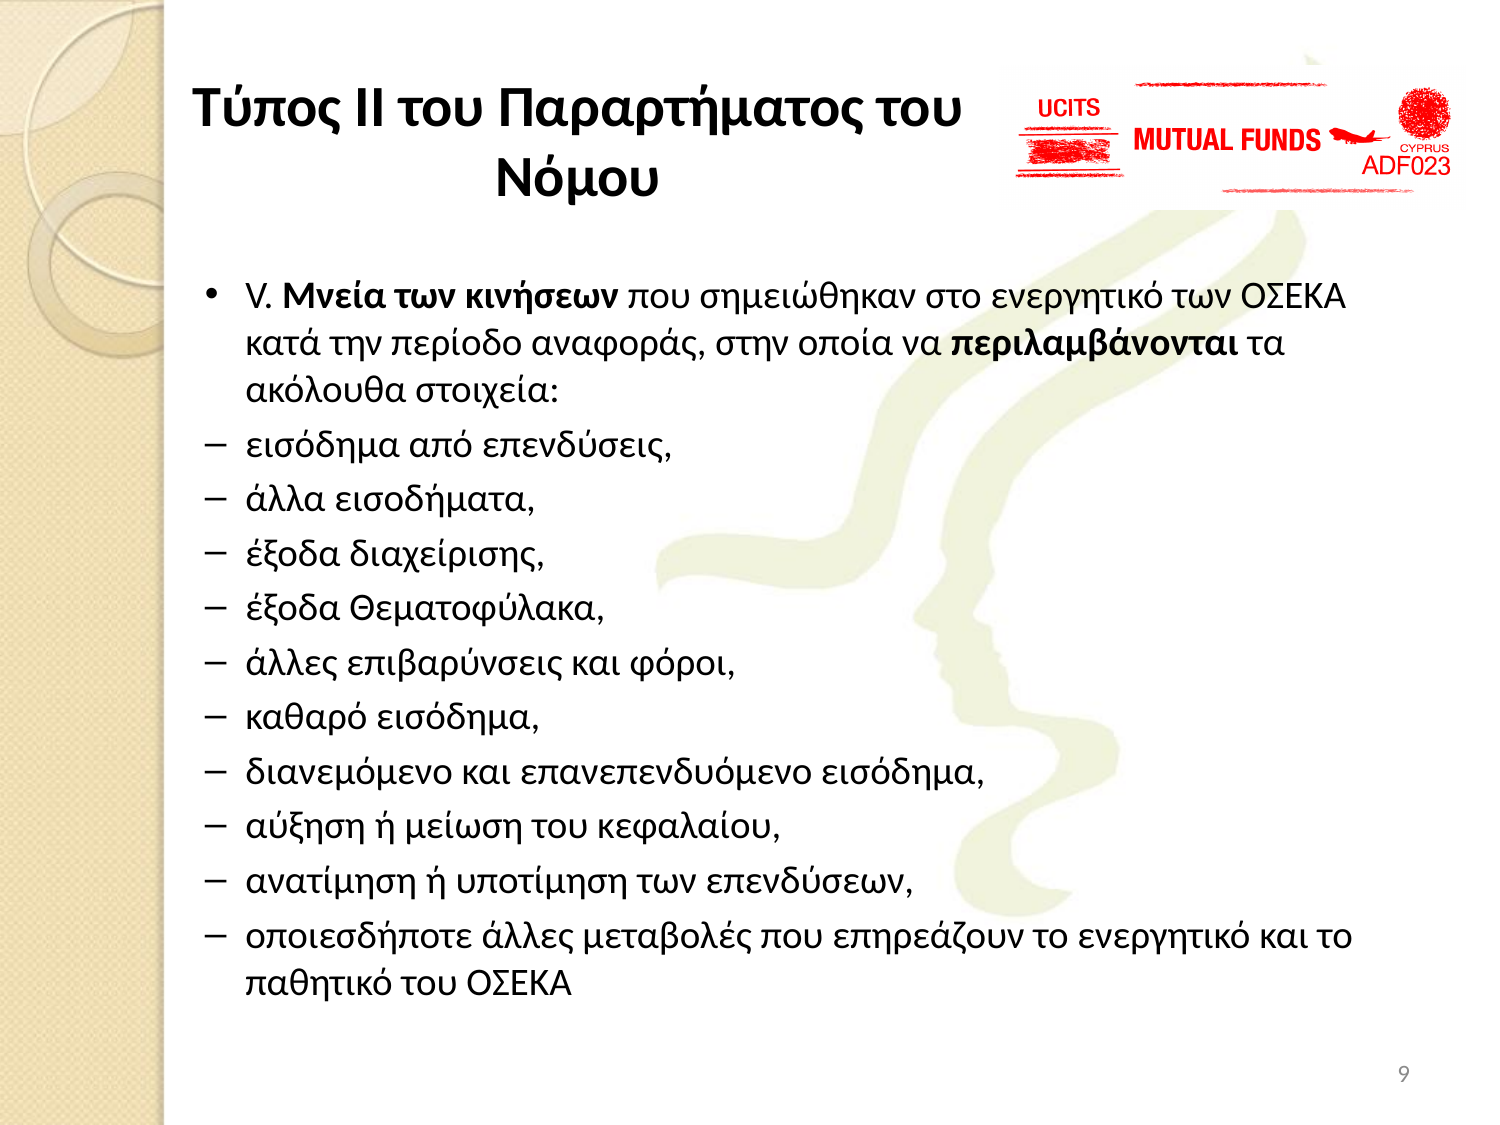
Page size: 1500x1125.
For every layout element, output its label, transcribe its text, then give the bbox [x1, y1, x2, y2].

slide_number 9 [1074, 1042, 1425, 1103]
title Τύπος ΙΙ του Παραρτήματος του Νόμου [137, 65, 998, 210]
picture [0, 0, 1500, 1125]
list V. Μνεία των κινήσεων που σημειώθηκαν στο ενεργητικό των ΟΣΕΚΑ κατά την περίοδο αναφοράς, στην οποία να περιλαμβάνονται τα ακόλουθα στοιχεία: εισόδημα από επενδύσεις, άλλα εισοδήματα, έξοδα διαχείρισης, έξοδα Θεματοφύλακα, άλλες επιβαρύνσεις και φόροι, καθαρό εισόδημα, διανεμόμενο και επανεπενδυόμενο εισόδημα, αύξηση ή μείωση του κεφαλαίου, ανατίμηση ή υποτίμηση των επενδύσεων, οποιεσδήποτε άλλες μεταβολές που επηρεάζουν το ενεργητικό και το παθητικό του ΟΣΕΚΑ [125, 207, 1388, 1013]
